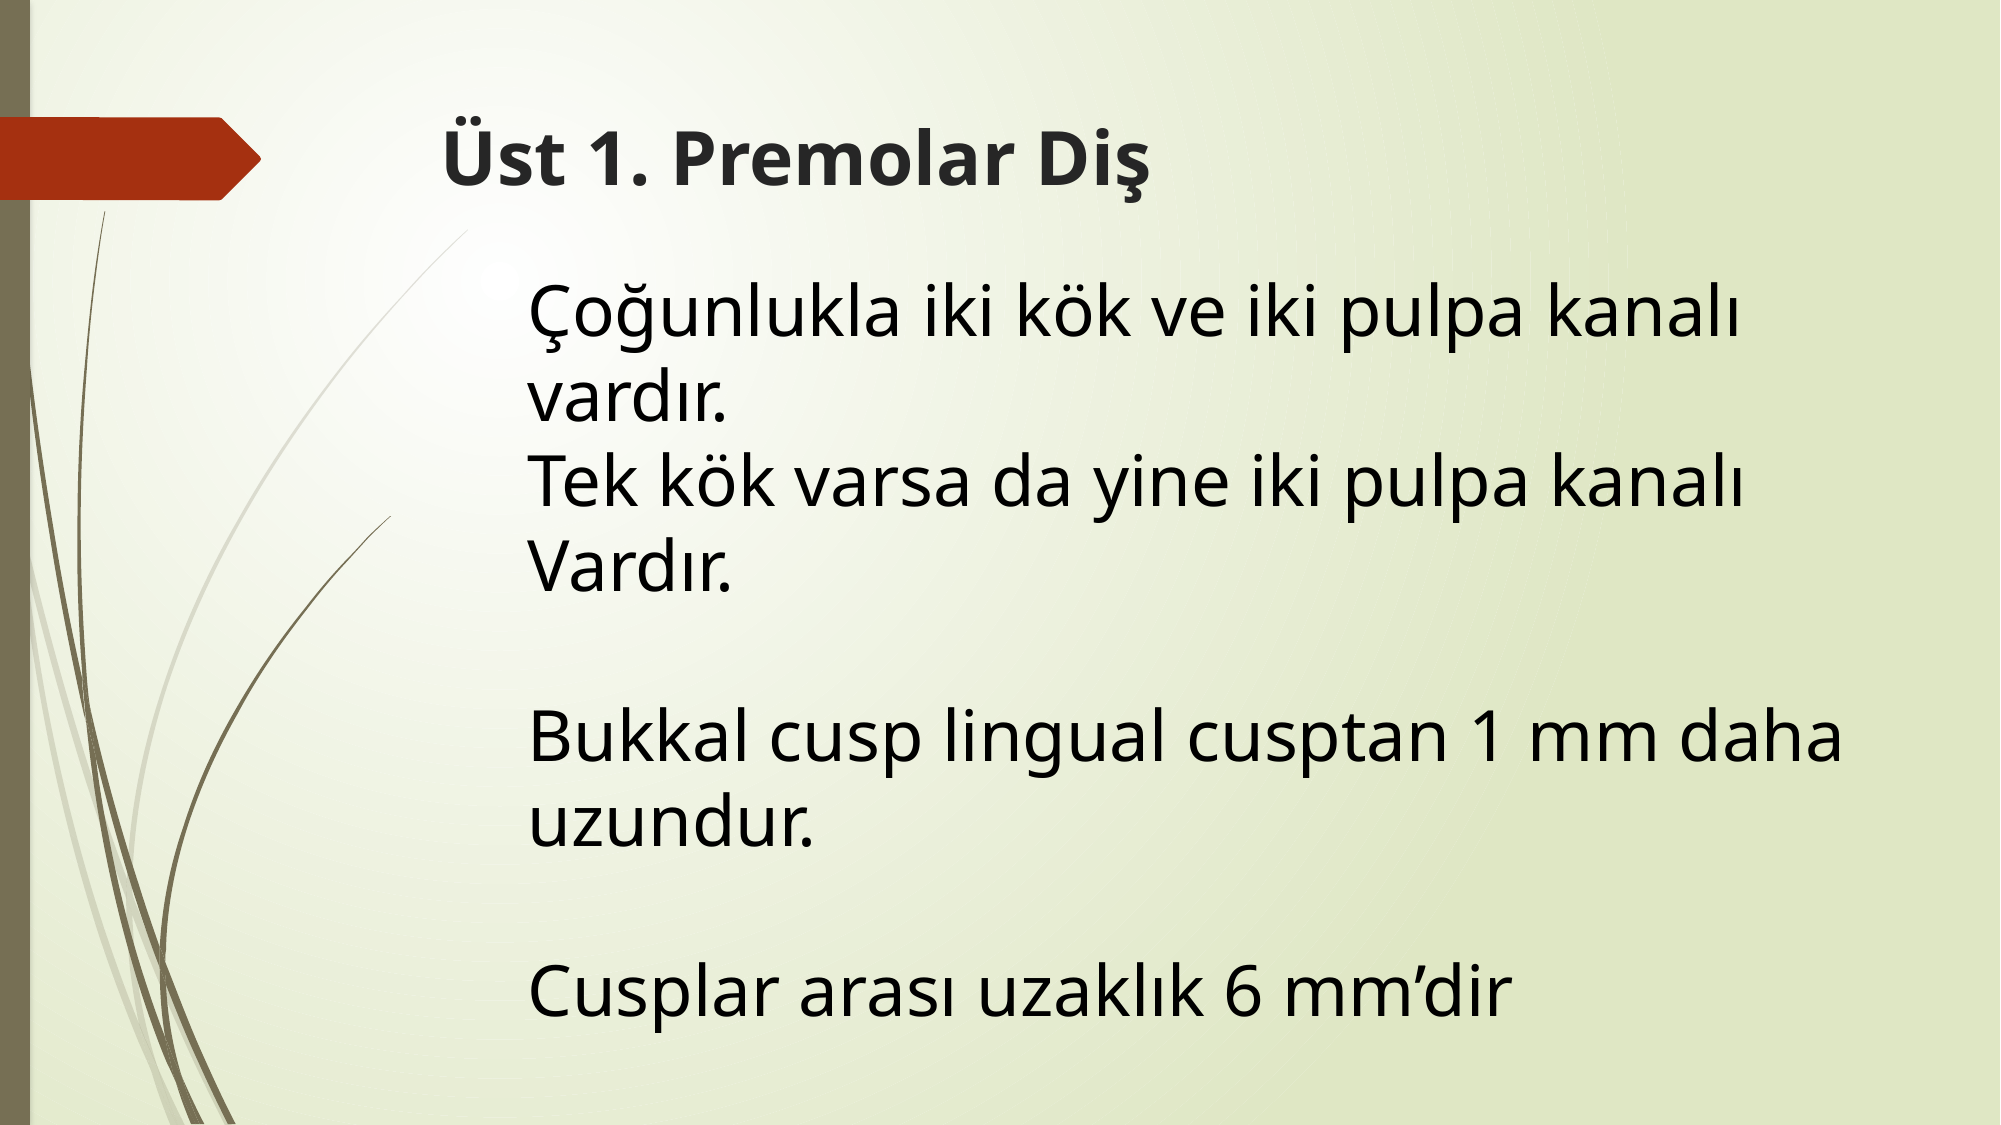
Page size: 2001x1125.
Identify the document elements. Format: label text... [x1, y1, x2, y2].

title Üst 1. Premolar Diş [425, 102, 1888, 313]
text_box Çoğunlukla iki kök ve iki pulpa kanalı vardır. Tek kök varsa da yine iki pulpa kanalı Vardır. Bukkal cusp lingual cusptan 1 mm daha uzundur. Cusplar arası uzaklık 6 mm’dir [519, 413, 1863, 882]
text_box [460, 74, 2000, 1125]
